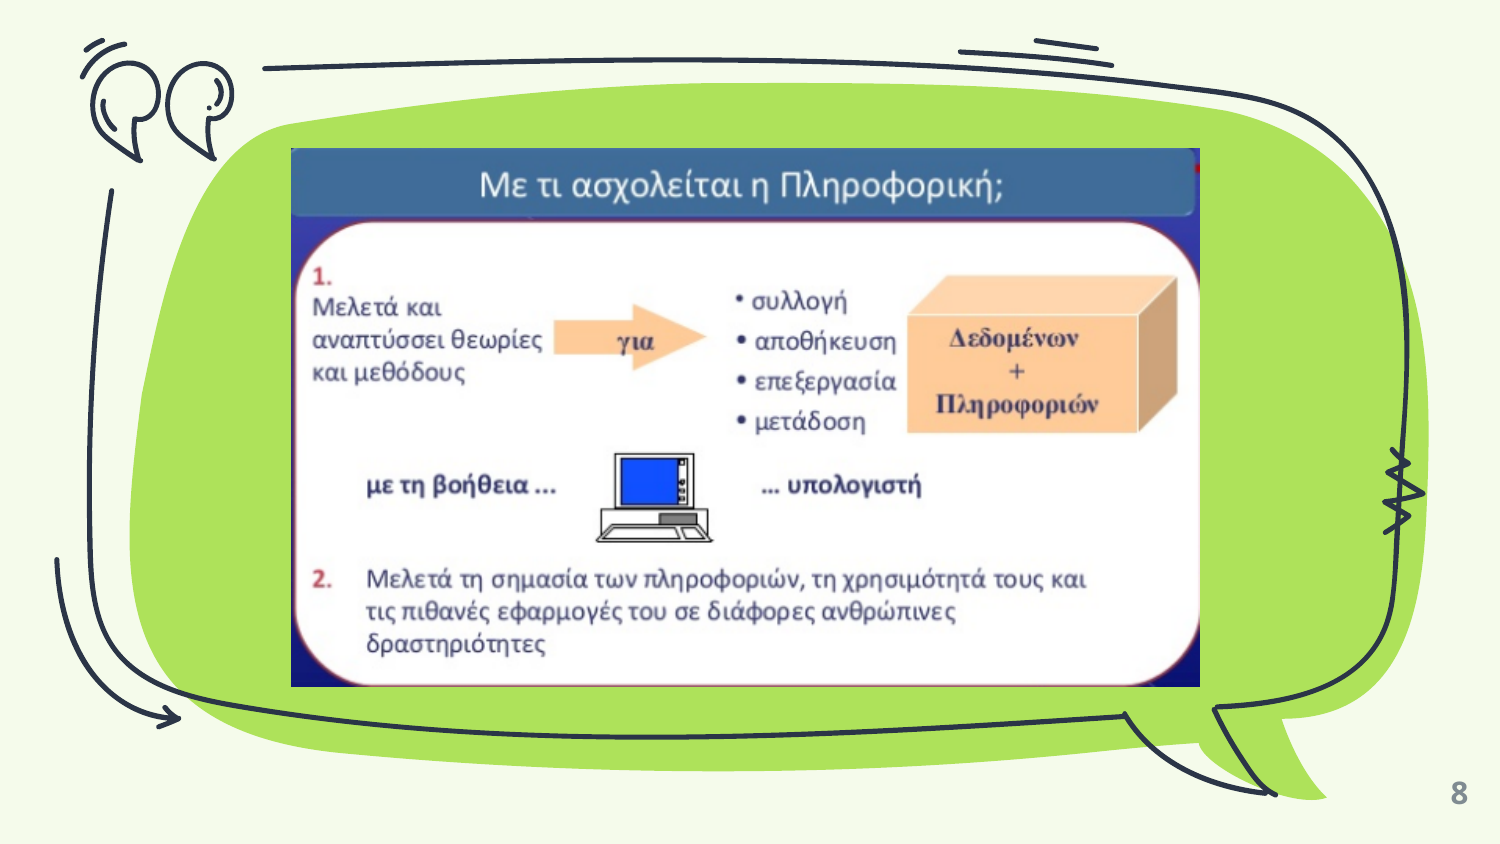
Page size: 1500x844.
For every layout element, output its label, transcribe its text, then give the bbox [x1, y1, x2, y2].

picture [291, 148, 1200, 687]
slide_number 8 [1378, 769, 1469, 820]
